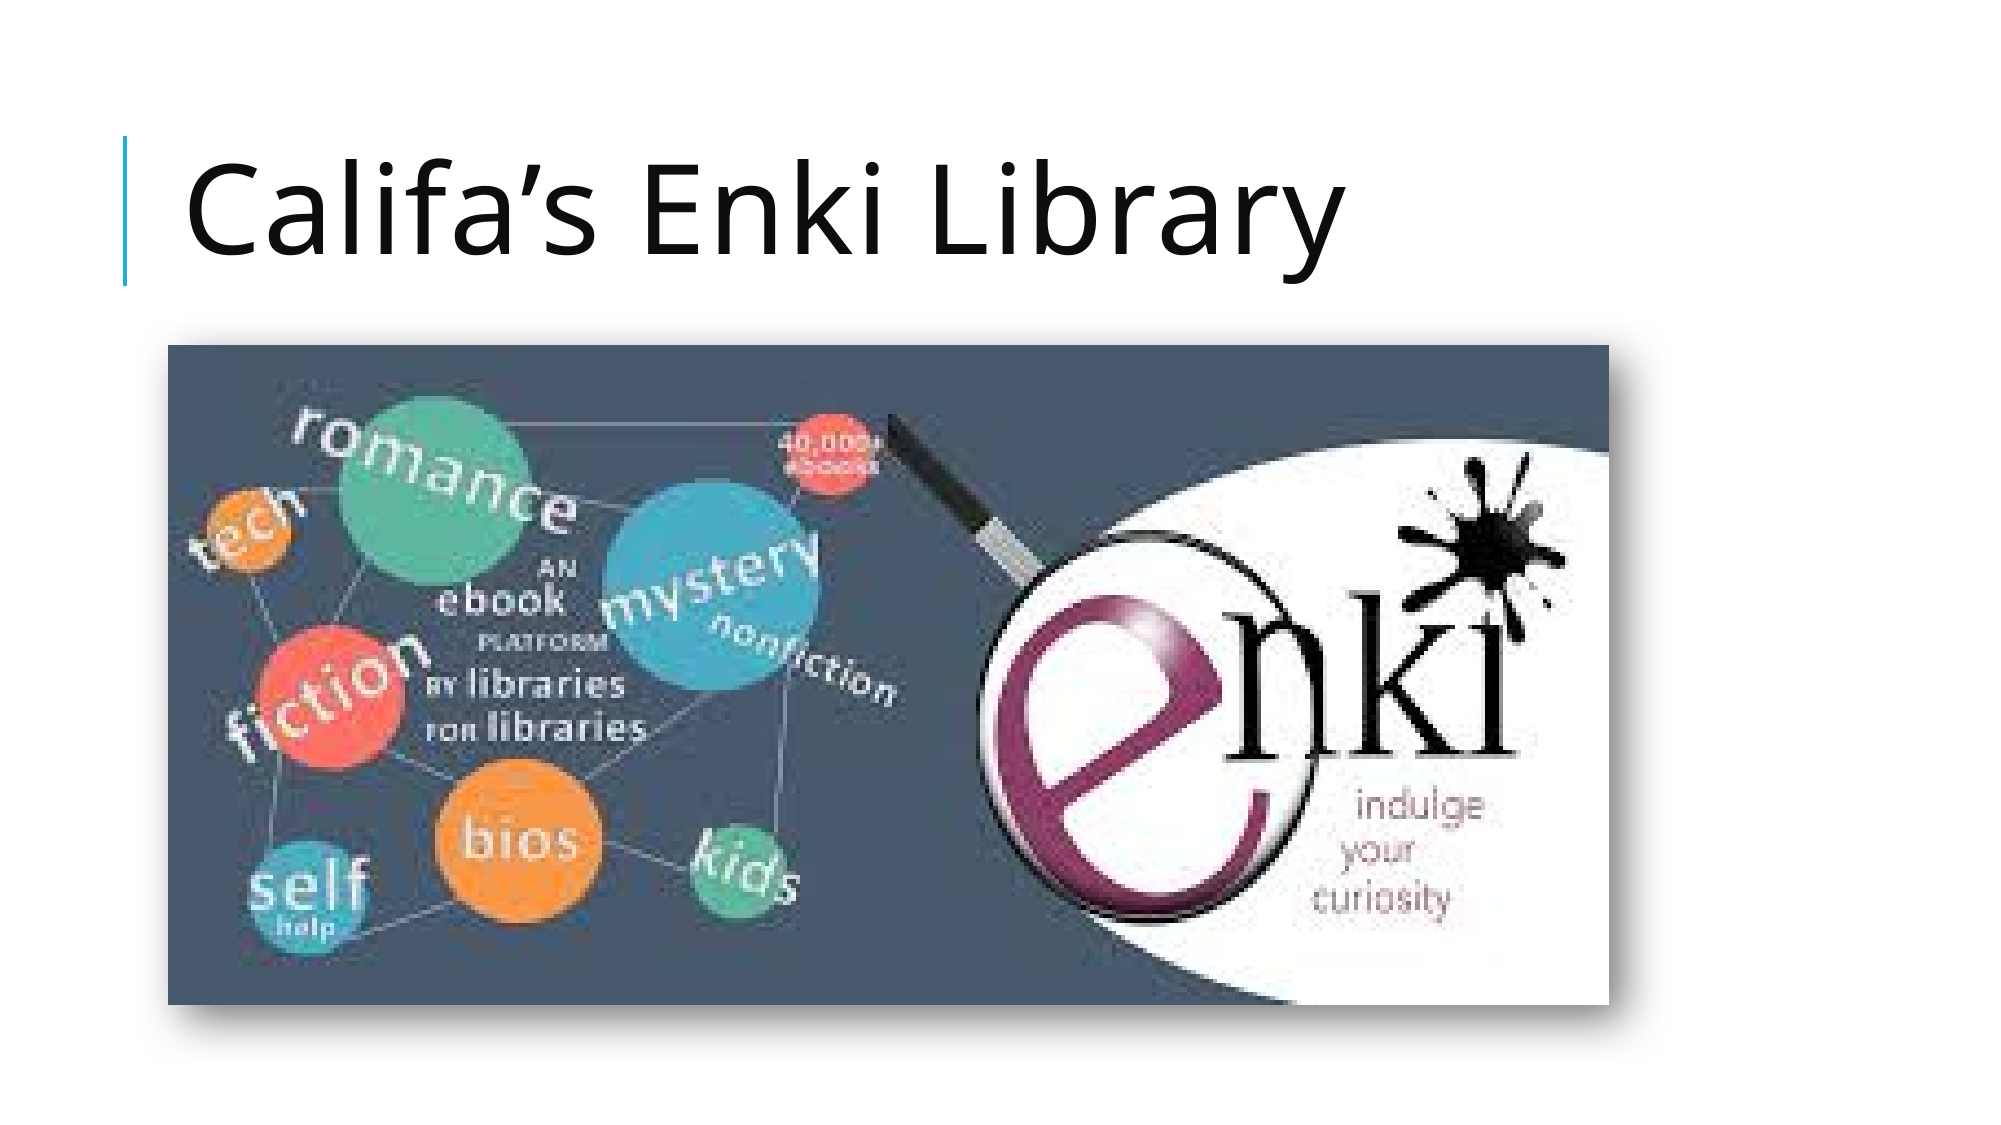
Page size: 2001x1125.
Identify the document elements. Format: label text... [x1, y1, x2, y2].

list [167, 345, 1609, 1005]
title Califa’s Enki Library [168, 96, 1763, 342]
